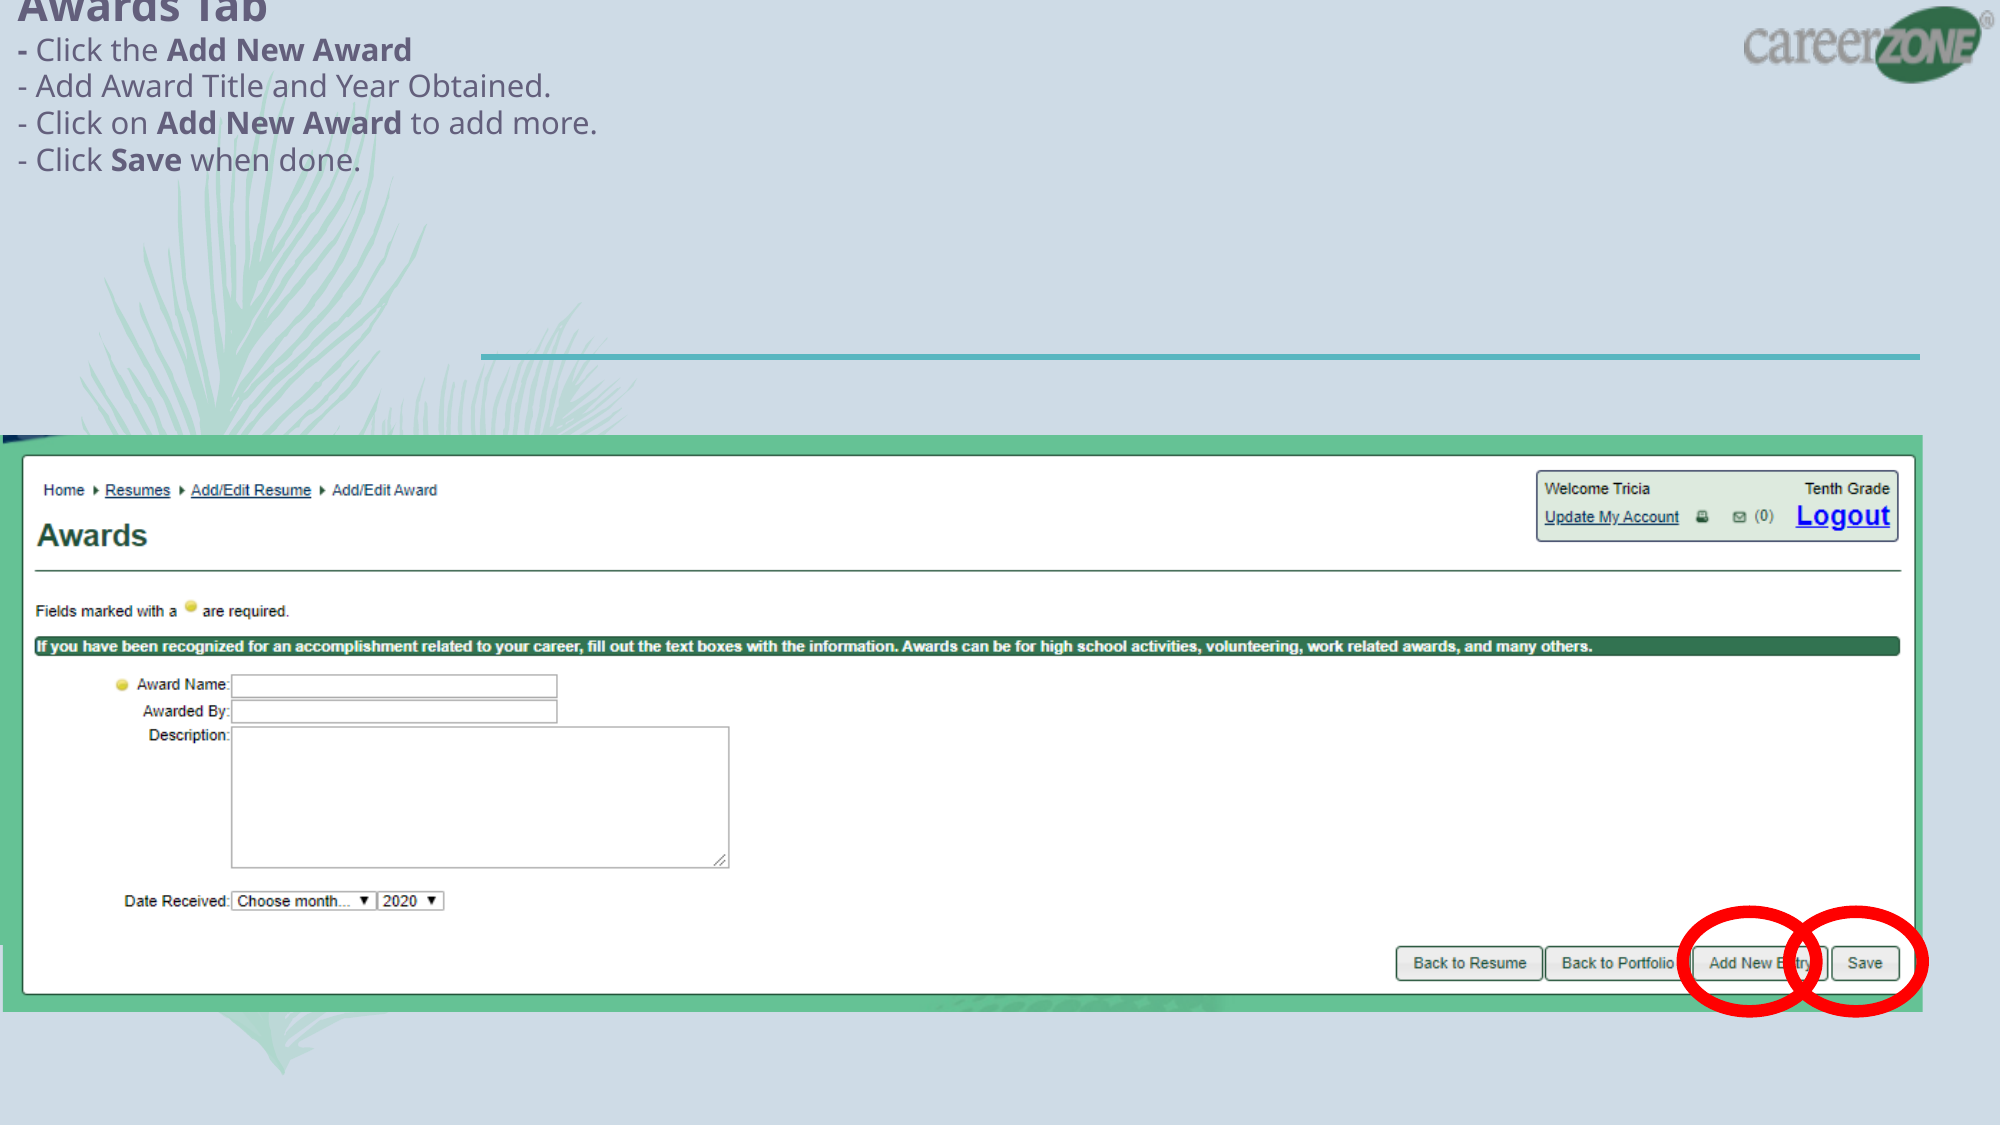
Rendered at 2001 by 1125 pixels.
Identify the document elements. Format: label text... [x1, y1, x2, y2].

picture [1713, 0, 2000, 94]
title Awards Tab - Click the Add New Award - Add Award Title and Year Obtained. - Click on Add New Award to add more. - Click Save when done. [2, 0, 1920, 229]
picture [2, 434, 1923, 1012]
